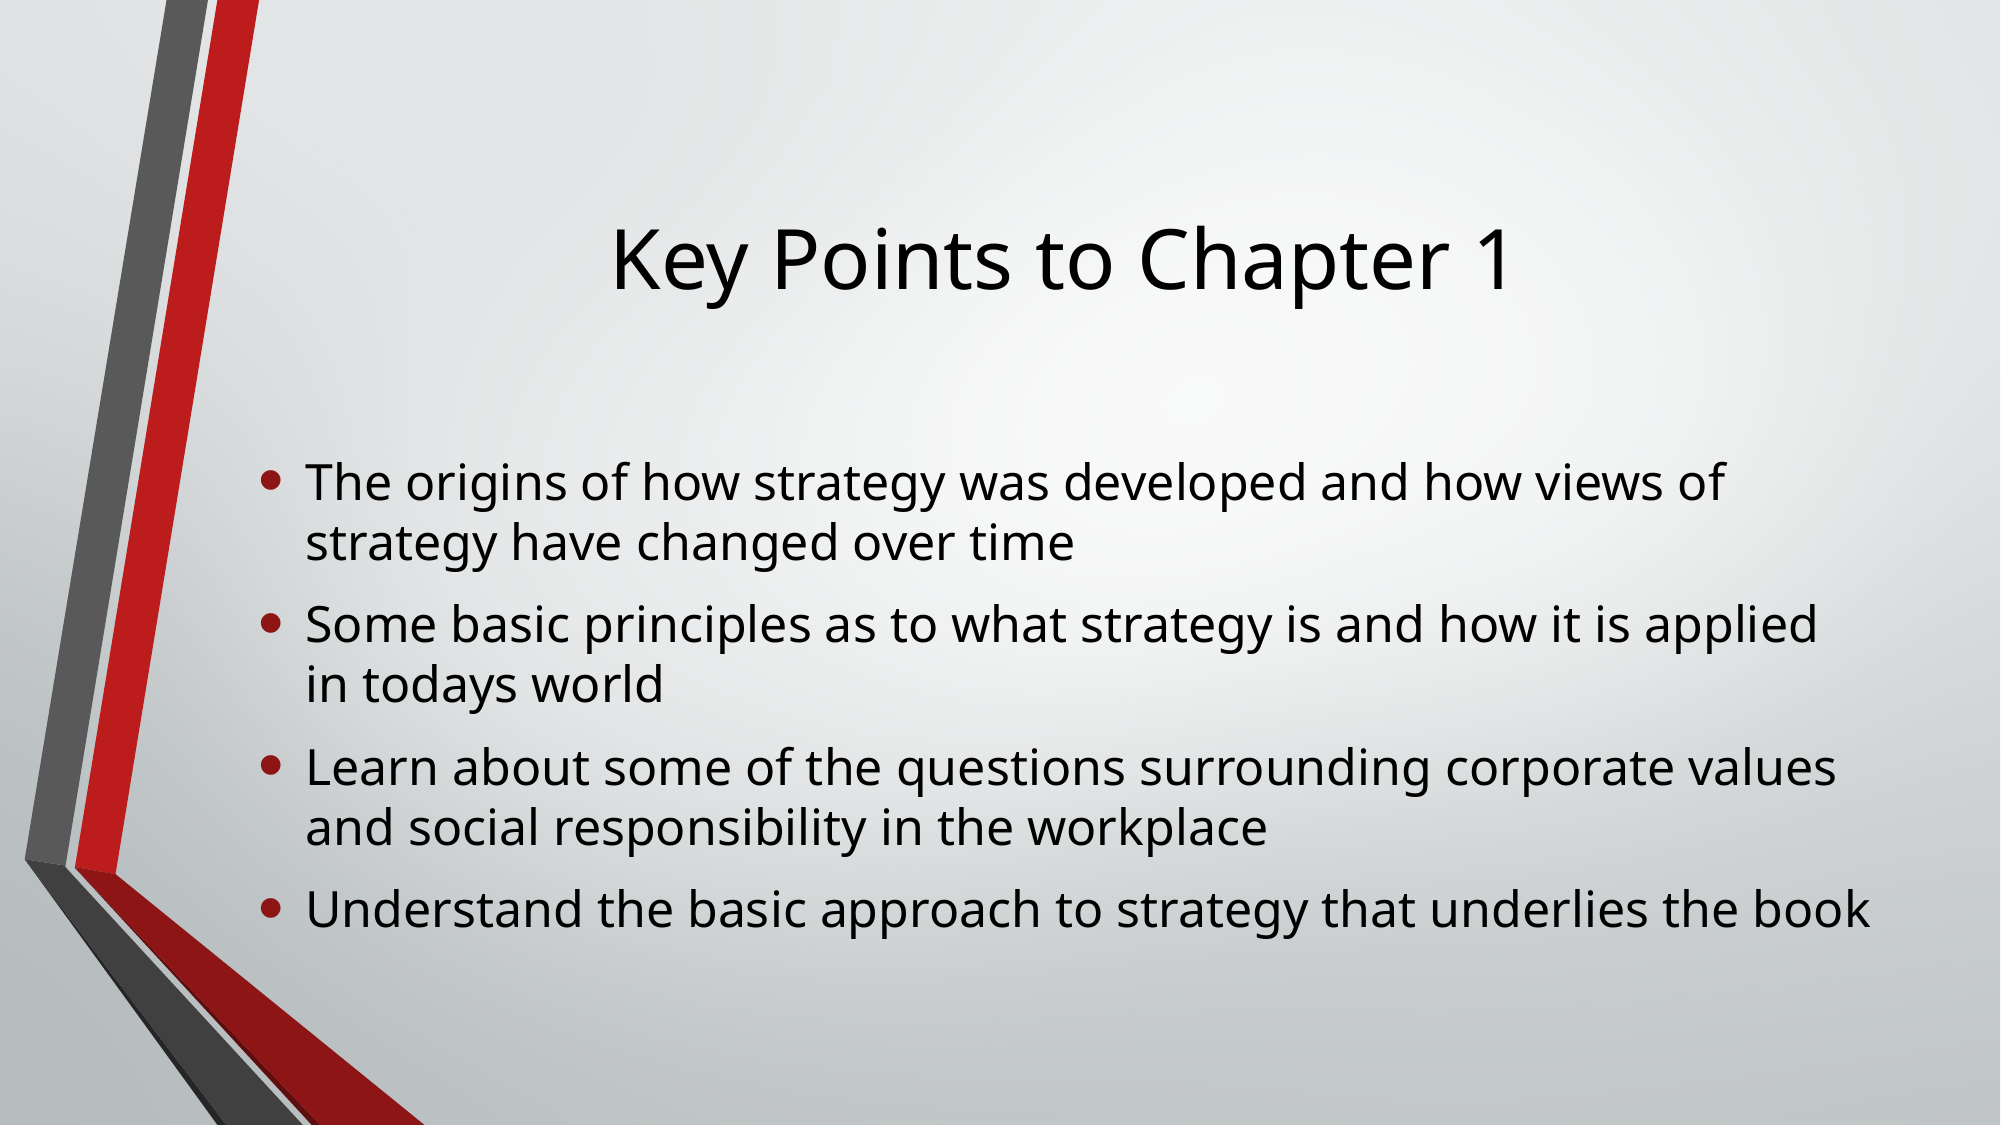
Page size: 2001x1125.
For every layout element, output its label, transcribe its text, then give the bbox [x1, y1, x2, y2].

title Key Points to Chapter 1 [243, 112, 1887, 400]
list The origins of how strategy was developed and how views of strategy have changed over time Some basic principles as to what strategy is and how it is applied in todays world Learn about some of the questions surrounding corporate values and social responsibility in the workplace Understand the basic approach to strategy that underlies the book [243, 437, 1887, 950]
